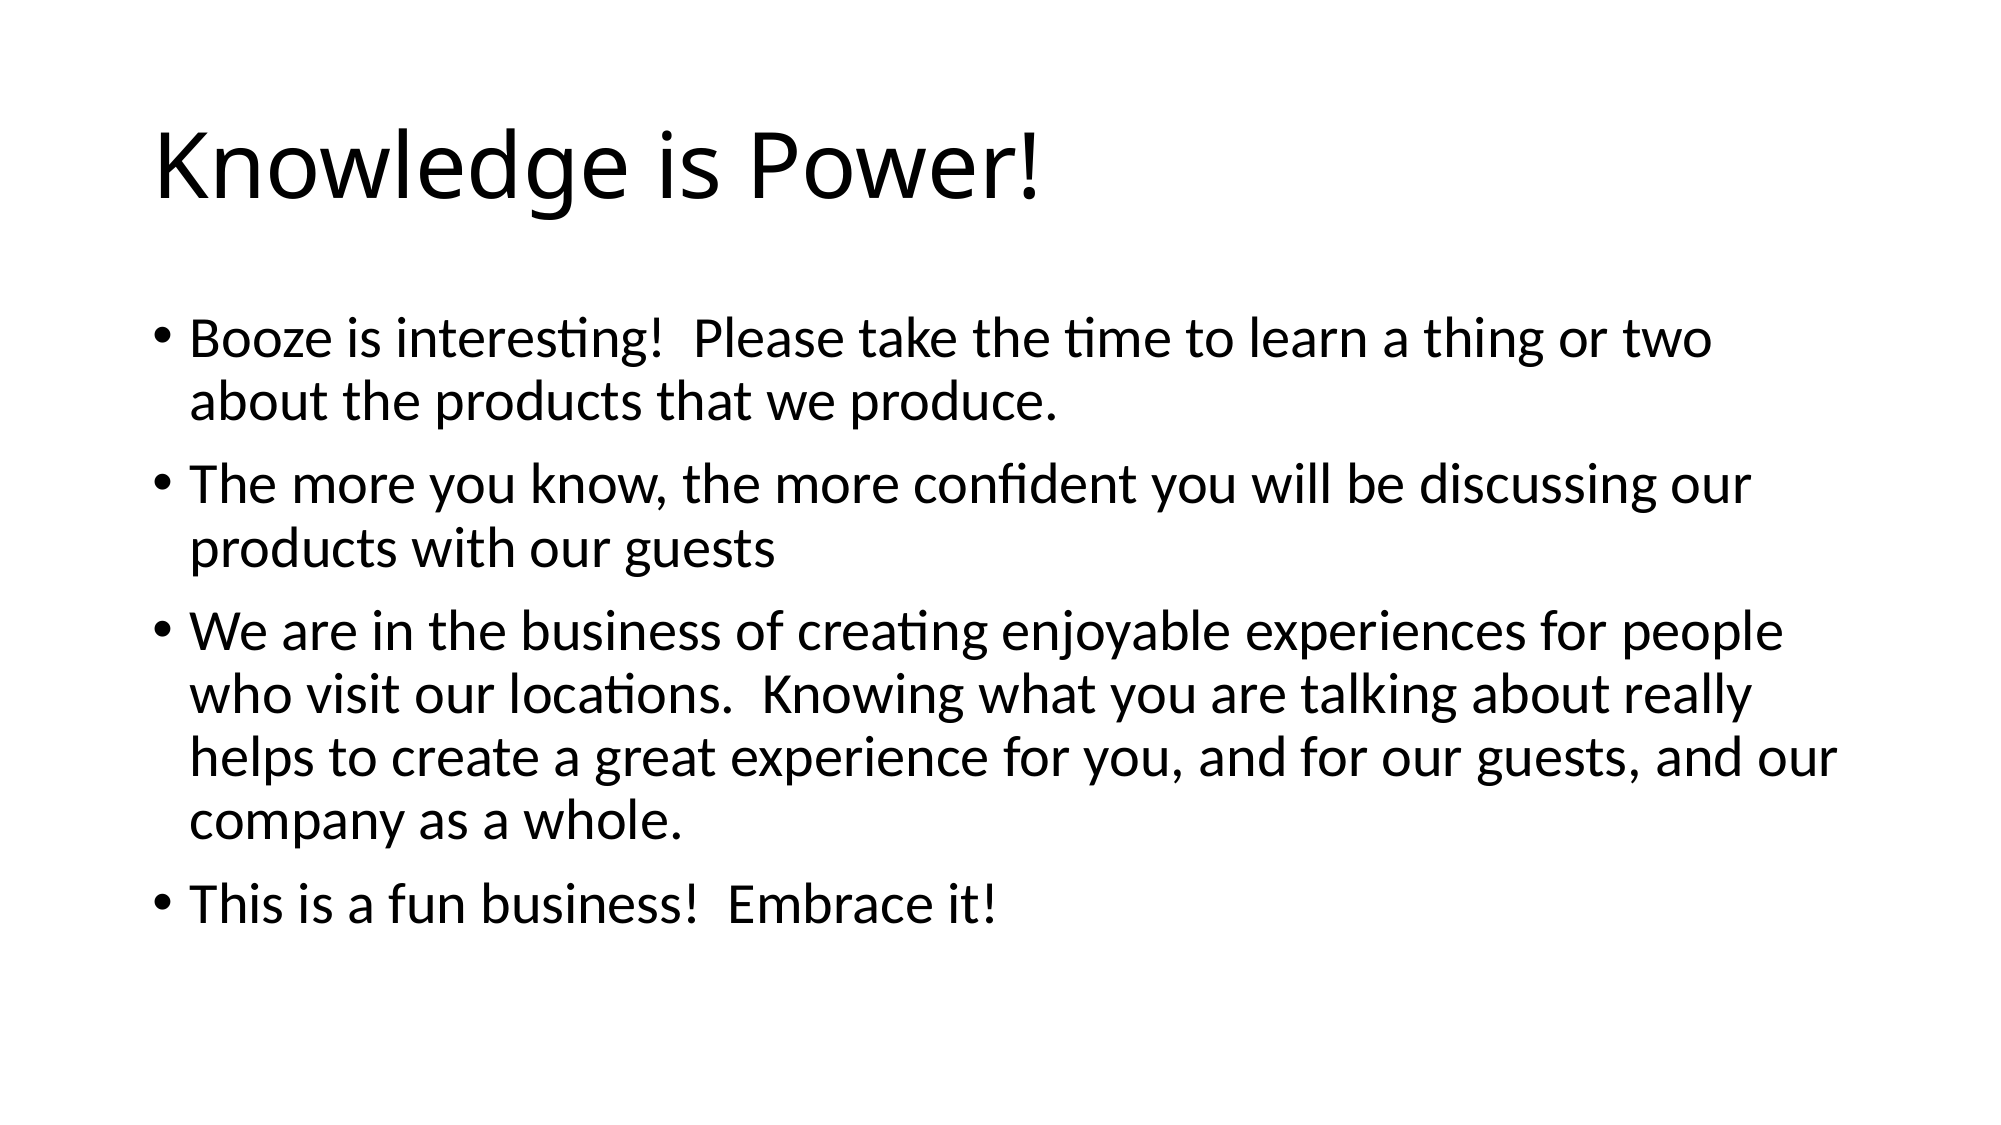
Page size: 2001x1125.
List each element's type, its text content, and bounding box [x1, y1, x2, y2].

list Booze is interesting! Please take the time to learn a thing or two about the products that we produce. The more you know, the more confident you will be discussing our products with our guests We are in the business of creating enjoyable experiences for people who visit our locations. Knowing what you are talking about really helps to create a great experience for you, and for our guests, and our company as a whole. This is a fun business! Embrace it! [137, 299, 1863, 1014]
title Knowledge is Power! [137, 59, 1863, 278]
